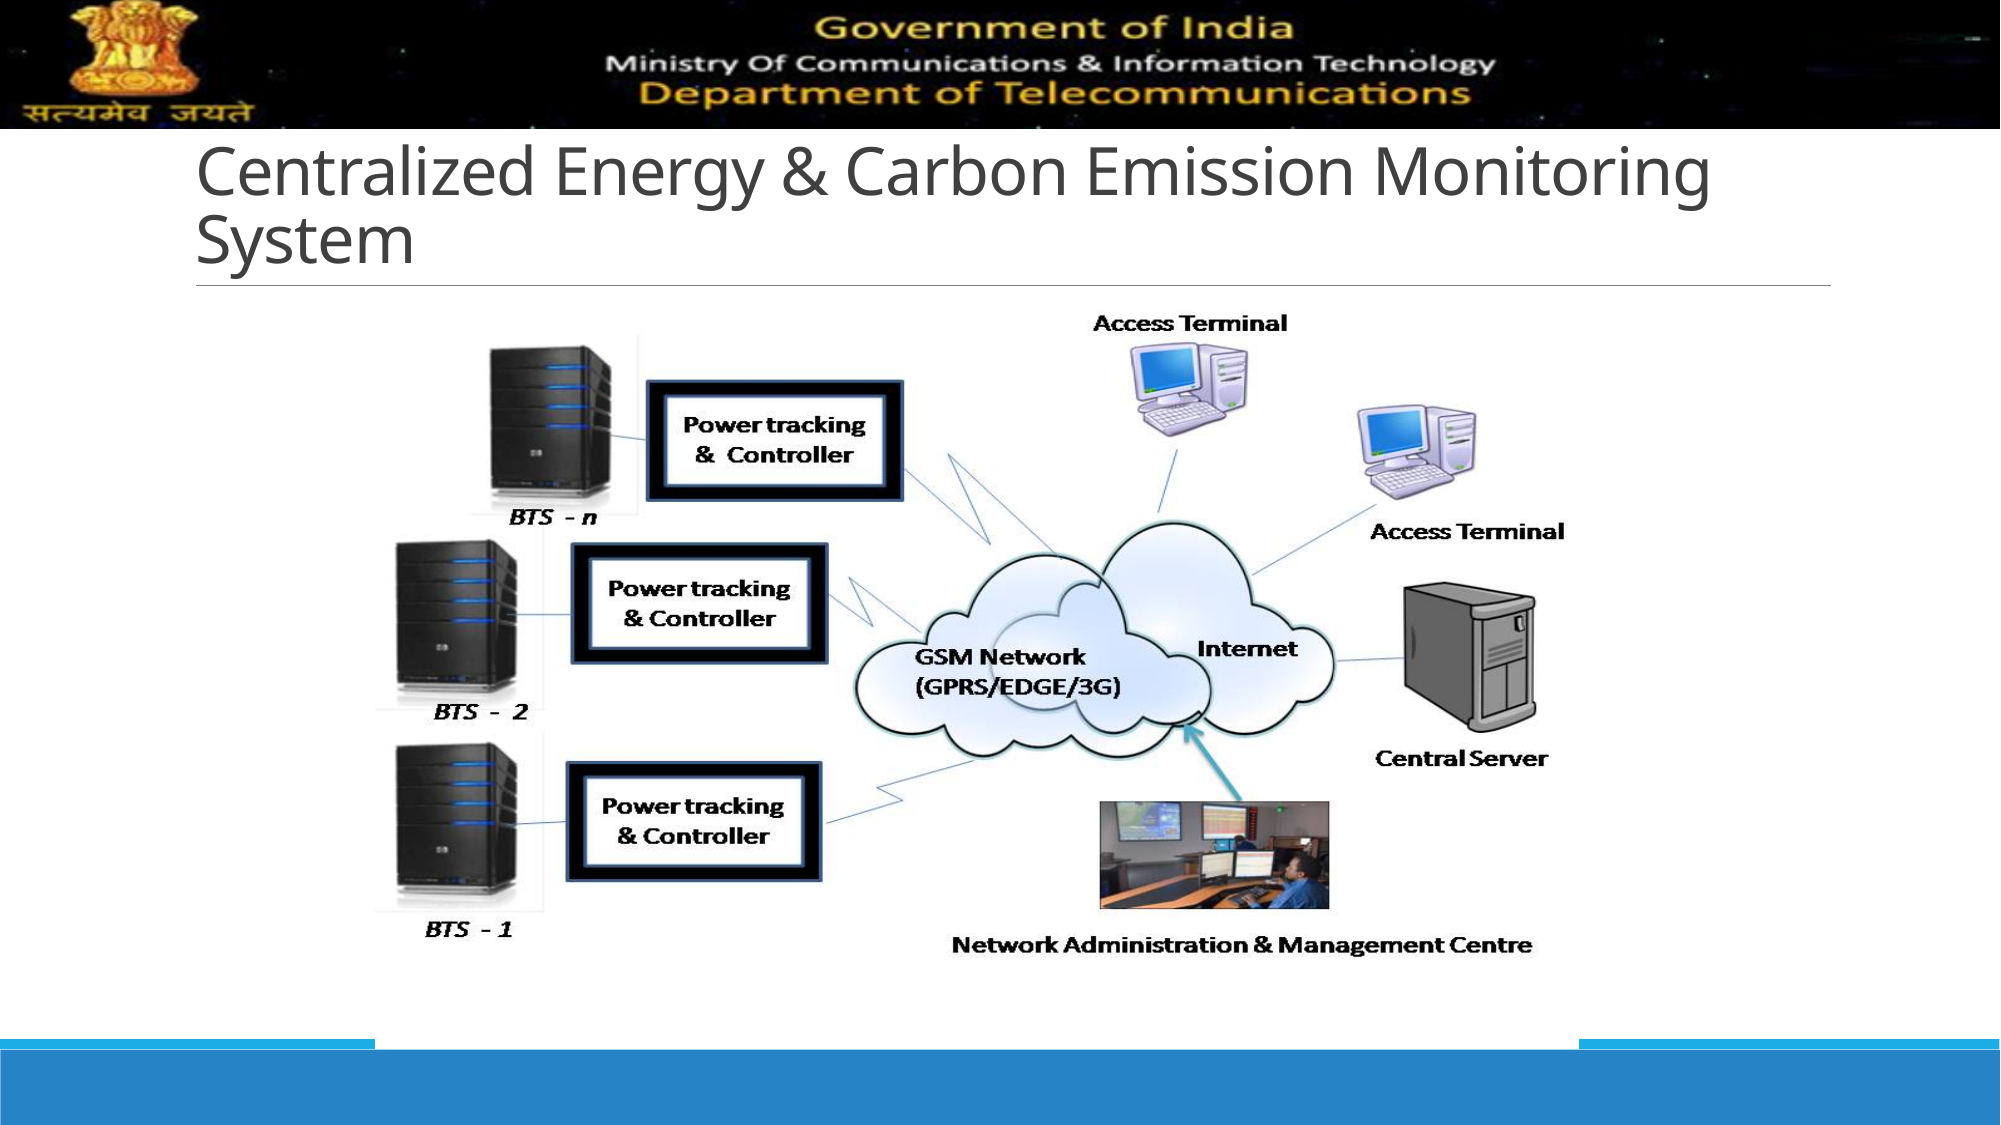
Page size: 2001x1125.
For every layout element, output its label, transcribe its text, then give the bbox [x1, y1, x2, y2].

title Centralized Energy & Carbon Emission Monitoring System [180, 133, 1830, 285]
picture [374, 302, 1579, 1050]
picture [0, 0, 2000, 129]
